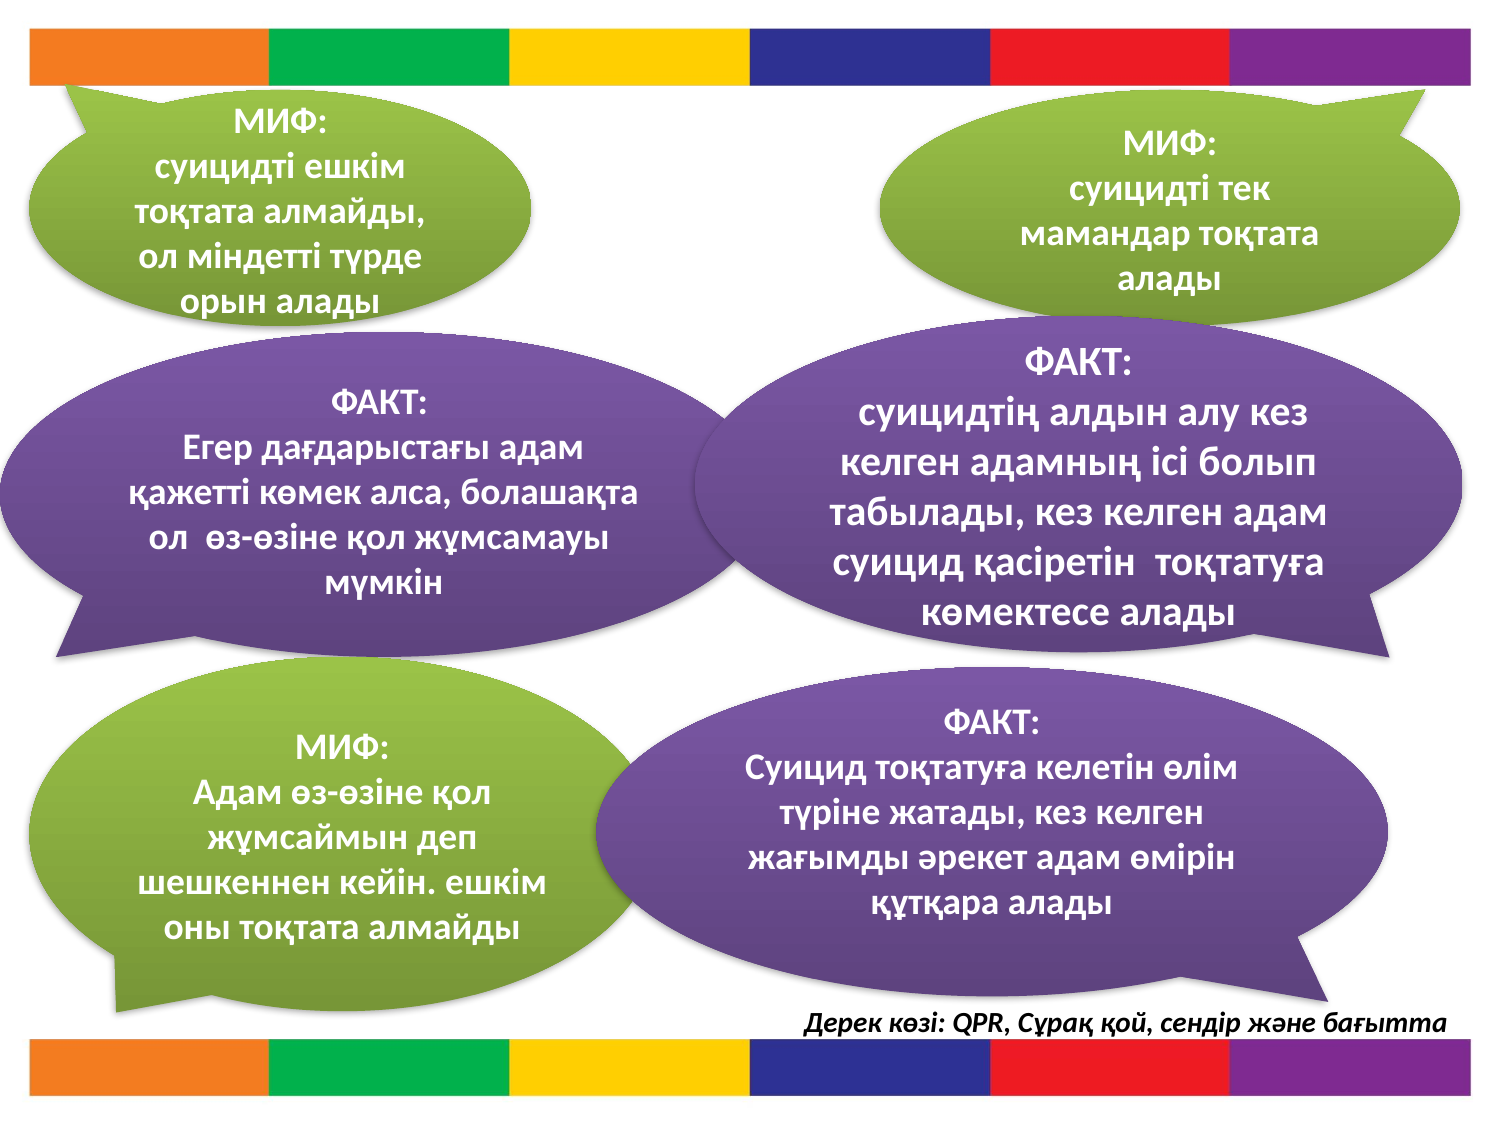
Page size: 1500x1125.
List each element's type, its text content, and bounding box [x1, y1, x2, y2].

text_box МИФ: суицидті тек мамандар тоқтата алады [879, 89, 1460, 325]
text_box Дерек көзі: QPR, Сұрақ қой, сендір және бағытта [45, 996, 1463, 1046]
text_box МИФ: суицидті ешкім тоқтата алмайды, ол міндетті түрде орын алады [29, 83, 532, 327]
picture [0, 1039, 1500, 1125]
text_box МИФ: Адам өз-өзіне қол жұмсаймын деп шешкеннен кейін. ешкім оны тоқтата алмайды [29, 656, 629, 1013]
text_box ФАКТ: Егер дағдарыстағы адам қажетті көмек алса, болашақта ол өз-өзіне қол жұмсамауы мүмкін [0, 332, 731, 658]
picture [0, 0, 1500, 86]
text_box ФАКТ: Суицид тоқтатуға келетін өлім түріне жатады, кез келген жағымды әрекет адам өмірін құтқара алады [596, 667, 1388, 1002]
text_box ФАКТ: суицидтің алдын алу кез келген адамның ісі болып табылады, кез келген адам суицид қасіретін тоқтатуға көмектесе алады [694, 315, 1463, 658]
